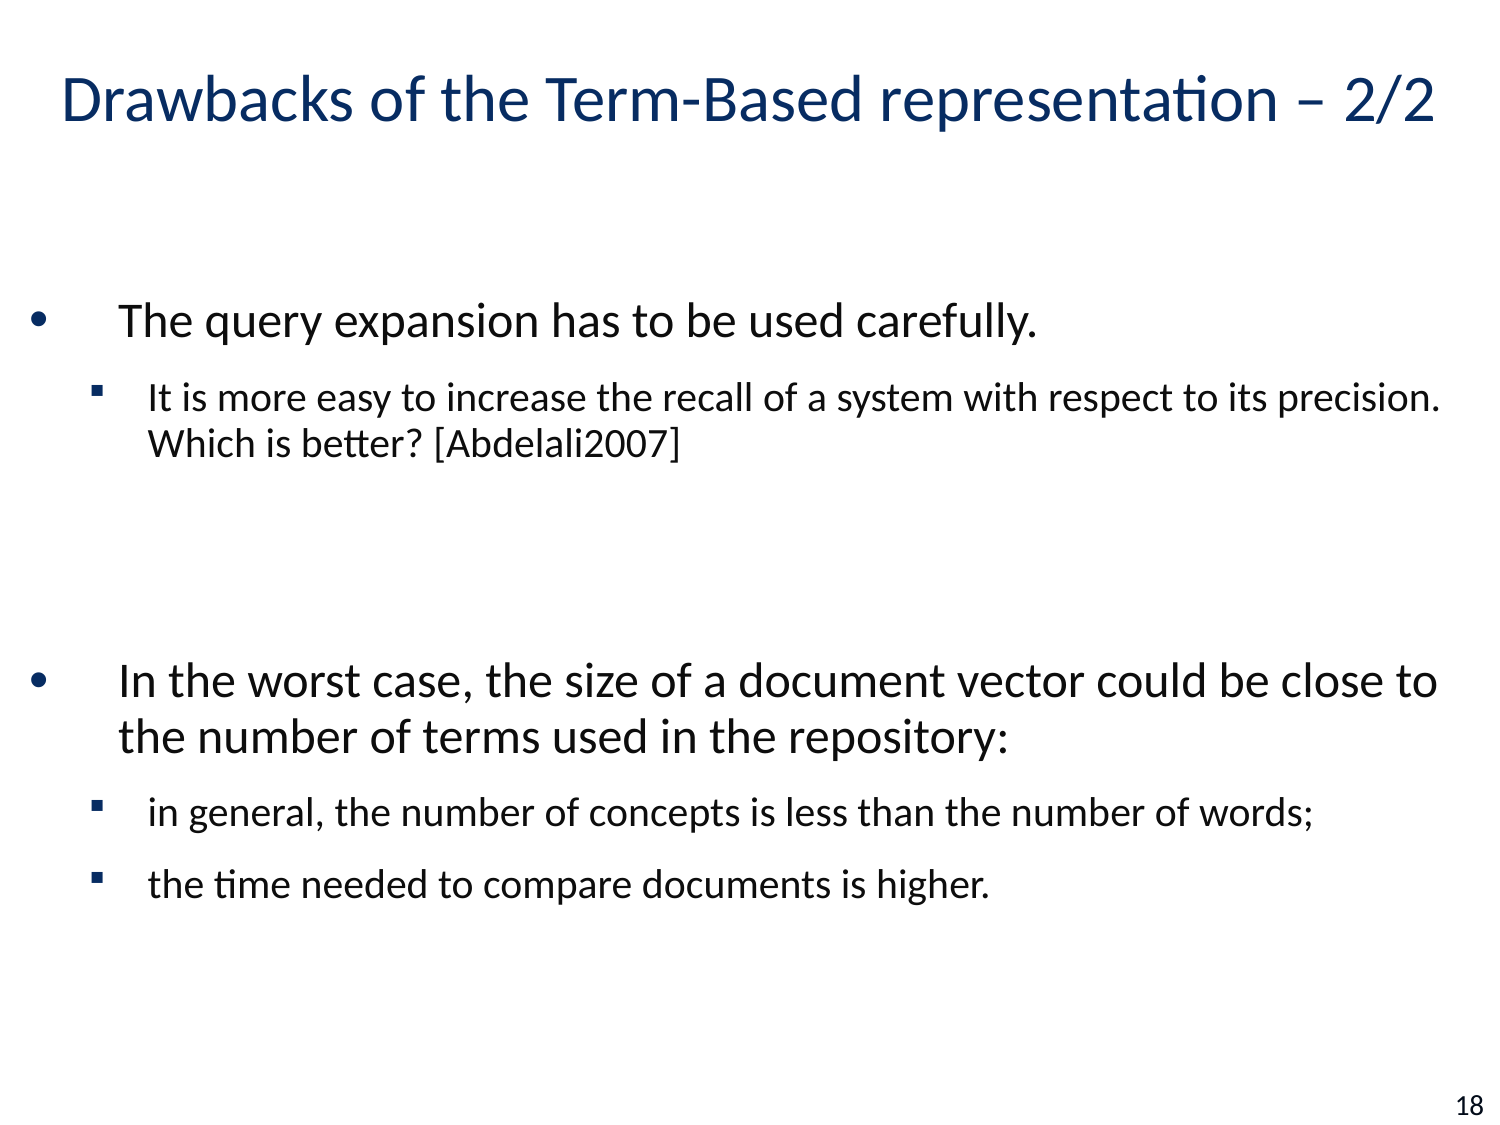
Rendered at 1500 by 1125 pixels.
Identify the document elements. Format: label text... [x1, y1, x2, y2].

list The query expansion has to be used carefully. It is more easy to increase the recall of a system with respect to its precision. Which is better? [Abdelali2007] In the worst case, the size of a document vector could be close to the number of terms used in the repository: in general, the number of concepts is less than the number of words; the time needed to compare documents is higher. [0, 207, 1471, 1036]
title Drawbacks of the Term-Based representation – 2/2 [0, 37, 1500, 162]
slide_number 18 [1340, 1082, 1499, 1125]
